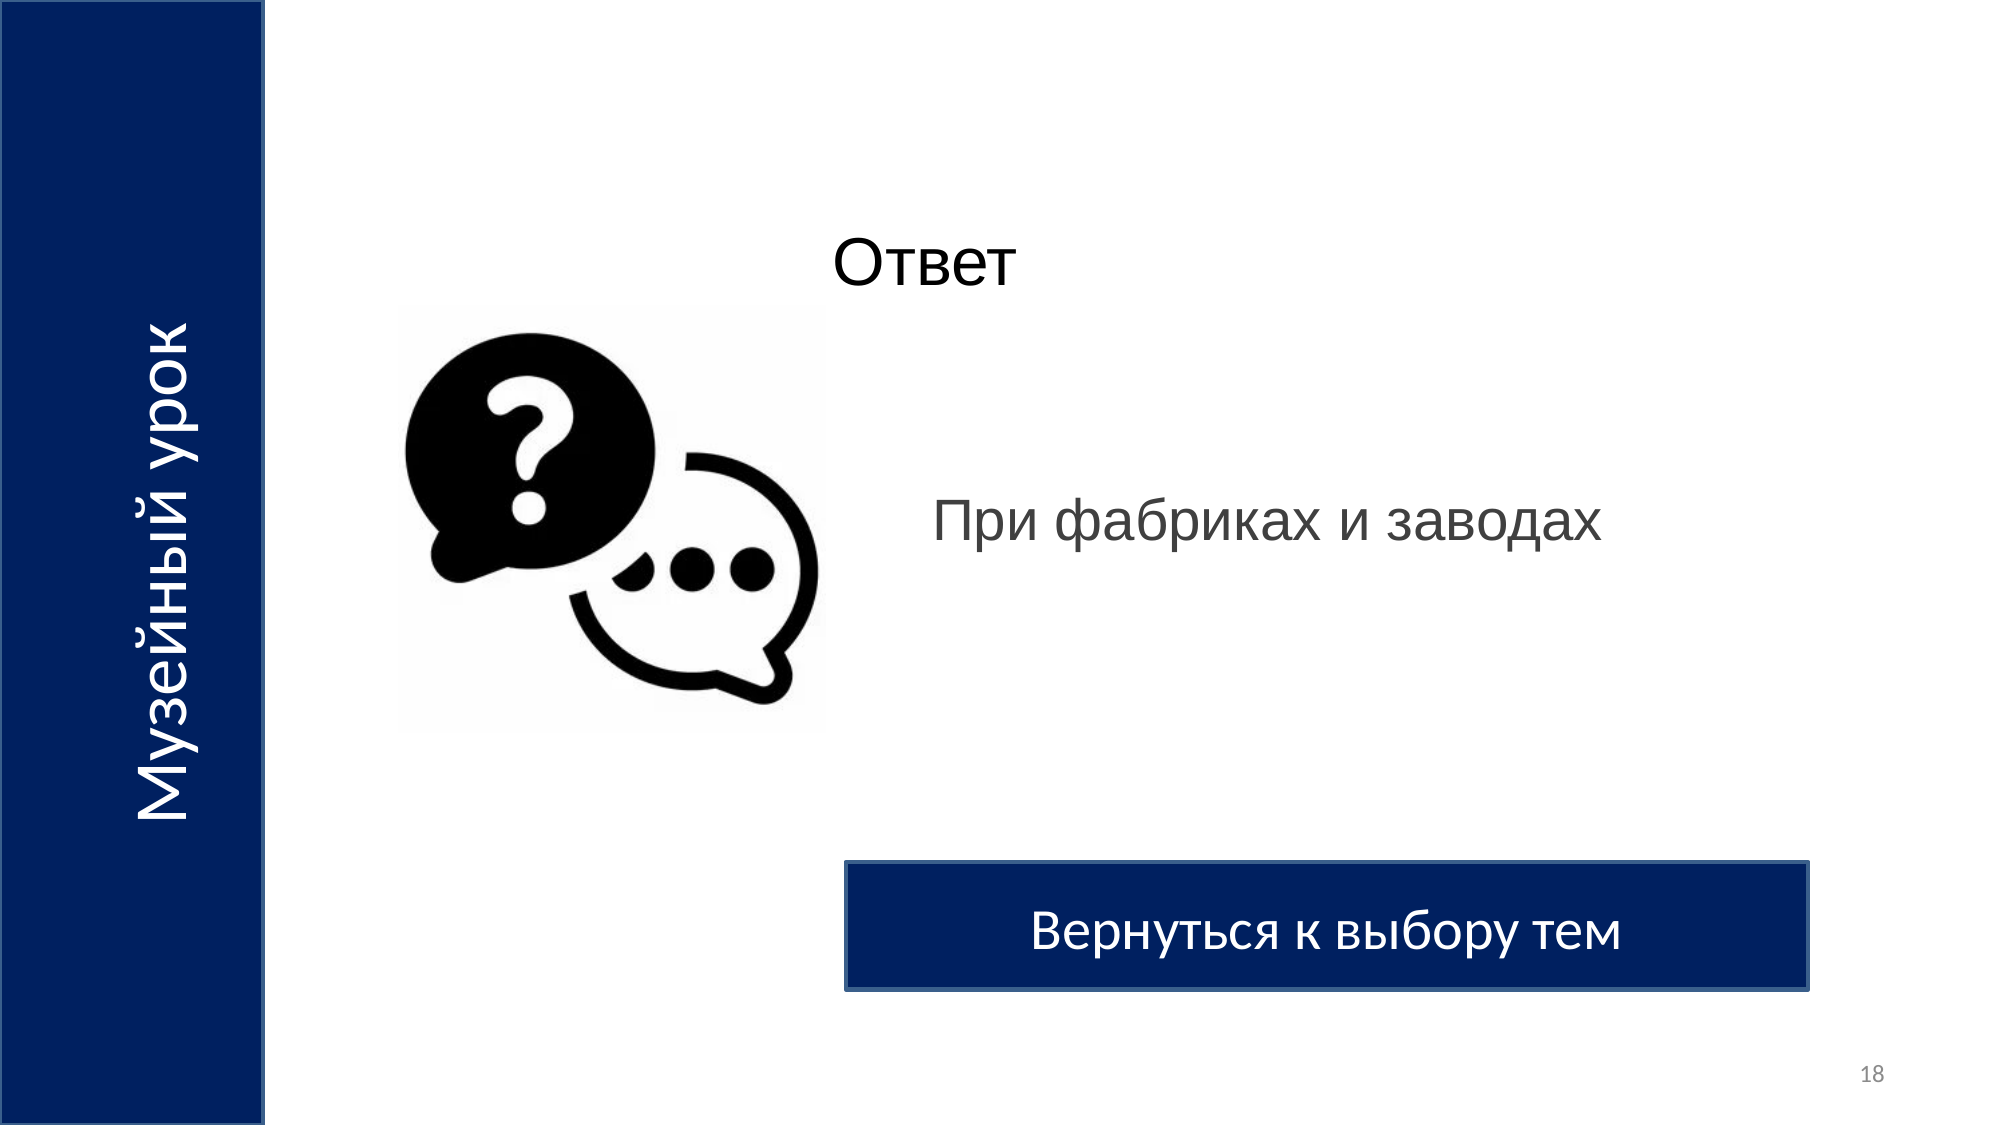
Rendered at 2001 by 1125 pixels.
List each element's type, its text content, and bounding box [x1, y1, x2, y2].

list При фабриках и заводах [830, 451, 1974, 700]
picture [398, 304, 826, 733]
text_box Музейный урок [103, 308, 209, 841]
title Ответ [817, 209, 2000, 307]
text_box Вернуться к выбору тем [844, 860, 1810, 992]
text_box [0, 0, 265, 1125]
slide_number 18 [1433, 1042, 1900, 1103]
